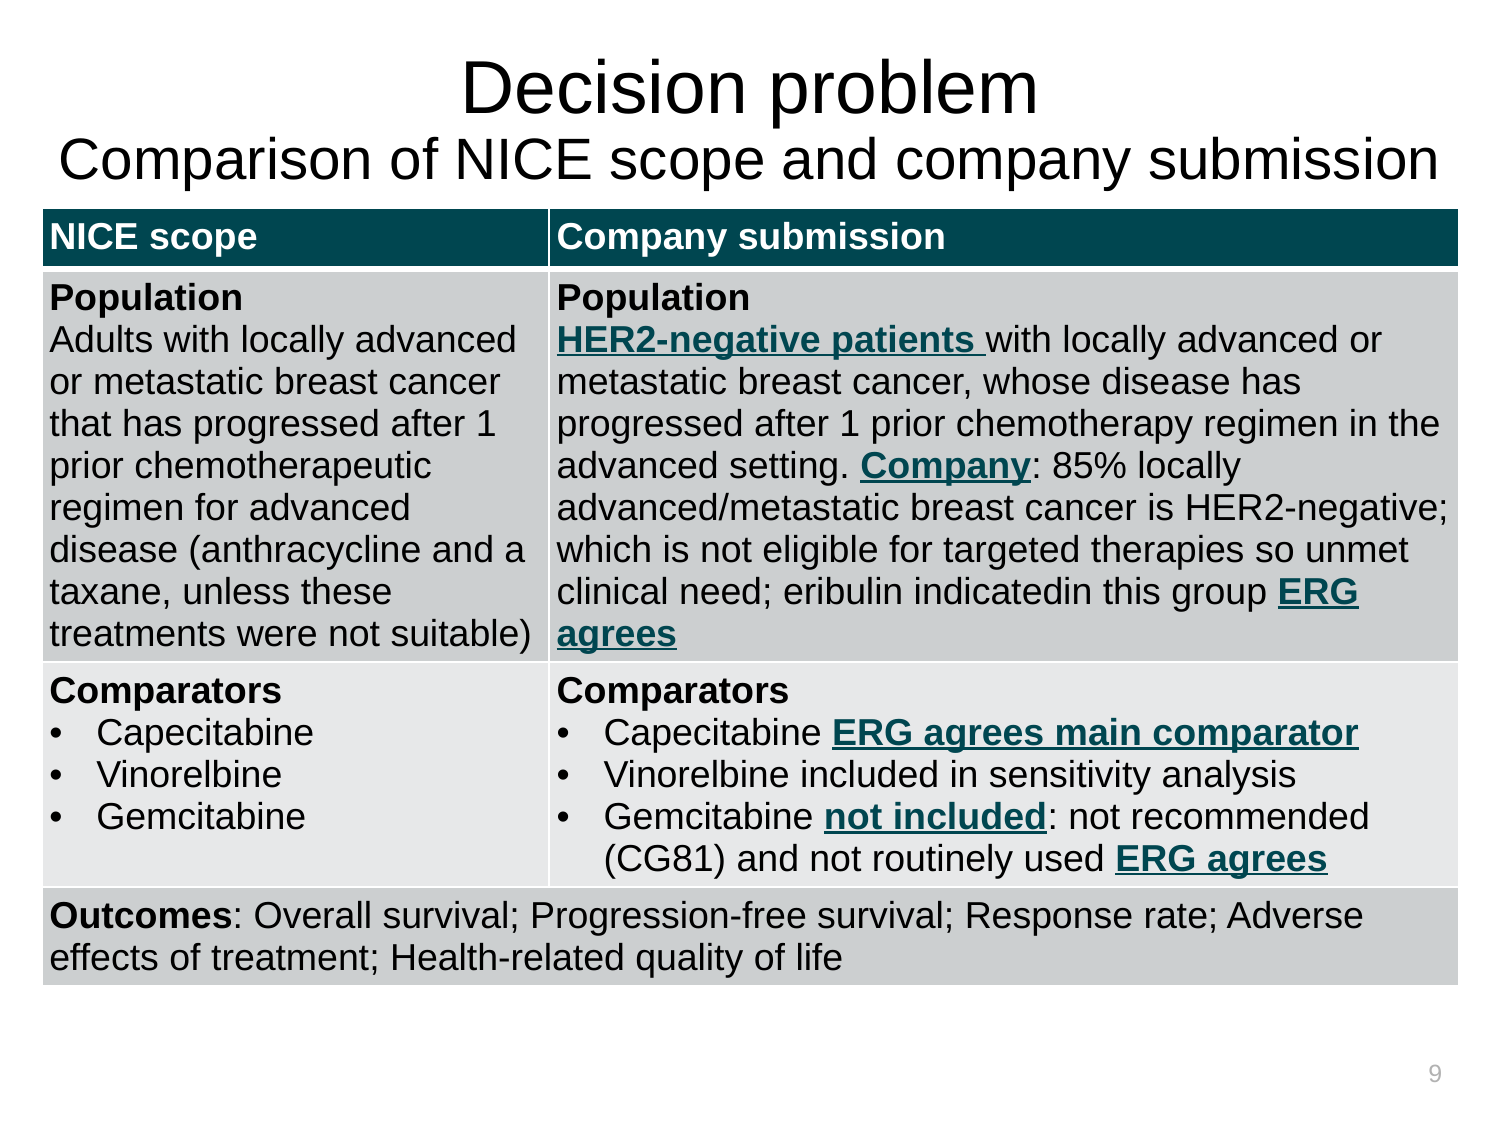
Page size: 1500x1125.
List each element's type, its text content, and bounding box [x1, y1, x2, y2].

table_header Company submission [550, 209, 1458, 266]
table_cell Population Adults with locally advanced or metastatic breast cancer that has progressed after 1 prior chemotherapeutic regimen for advanced disease (anthracycline and a taxane, unless these treatments were not suitable) [43, 272, 548, 661]
table_cell Outcomes: Overall survival; Progression-free survival; Response rate; Adverse effects of treatment; Health-related quality of life [43, 888, 1458, 985]
table_header NICE scope [43, 209, 548, 266]
table_cell Comparators Capecitabine ERG agrees main comparator Vinorelbine included in sensitivity analysis Gemcitabine not included: not recommended (CG81) and not routinely used ERG agrees [550, 663, 1458, 886]
table_cell Comparators Capecitabine Vinorelbine Gemcitabine [43, 663, 548, 886]
slide_number 9 [1119, 1042, 1458, 1103]
title Decision problem Comparison of NICE scope and company submission [41, 43, 1459, 198]
table_cell Population HER2-negative patients with locally advanced or metastatic breast cancer, whose disease has progressed after 1 prior chemotherapy regimen in the advanced setting. Company: 85% locally advanced/metastatic breast cancer is HER2-negative; which is not eligible for targeted therapies so unmet clinical need; eribulin indicatedin this group ERG agrees [550, 272, 1458, 661]
